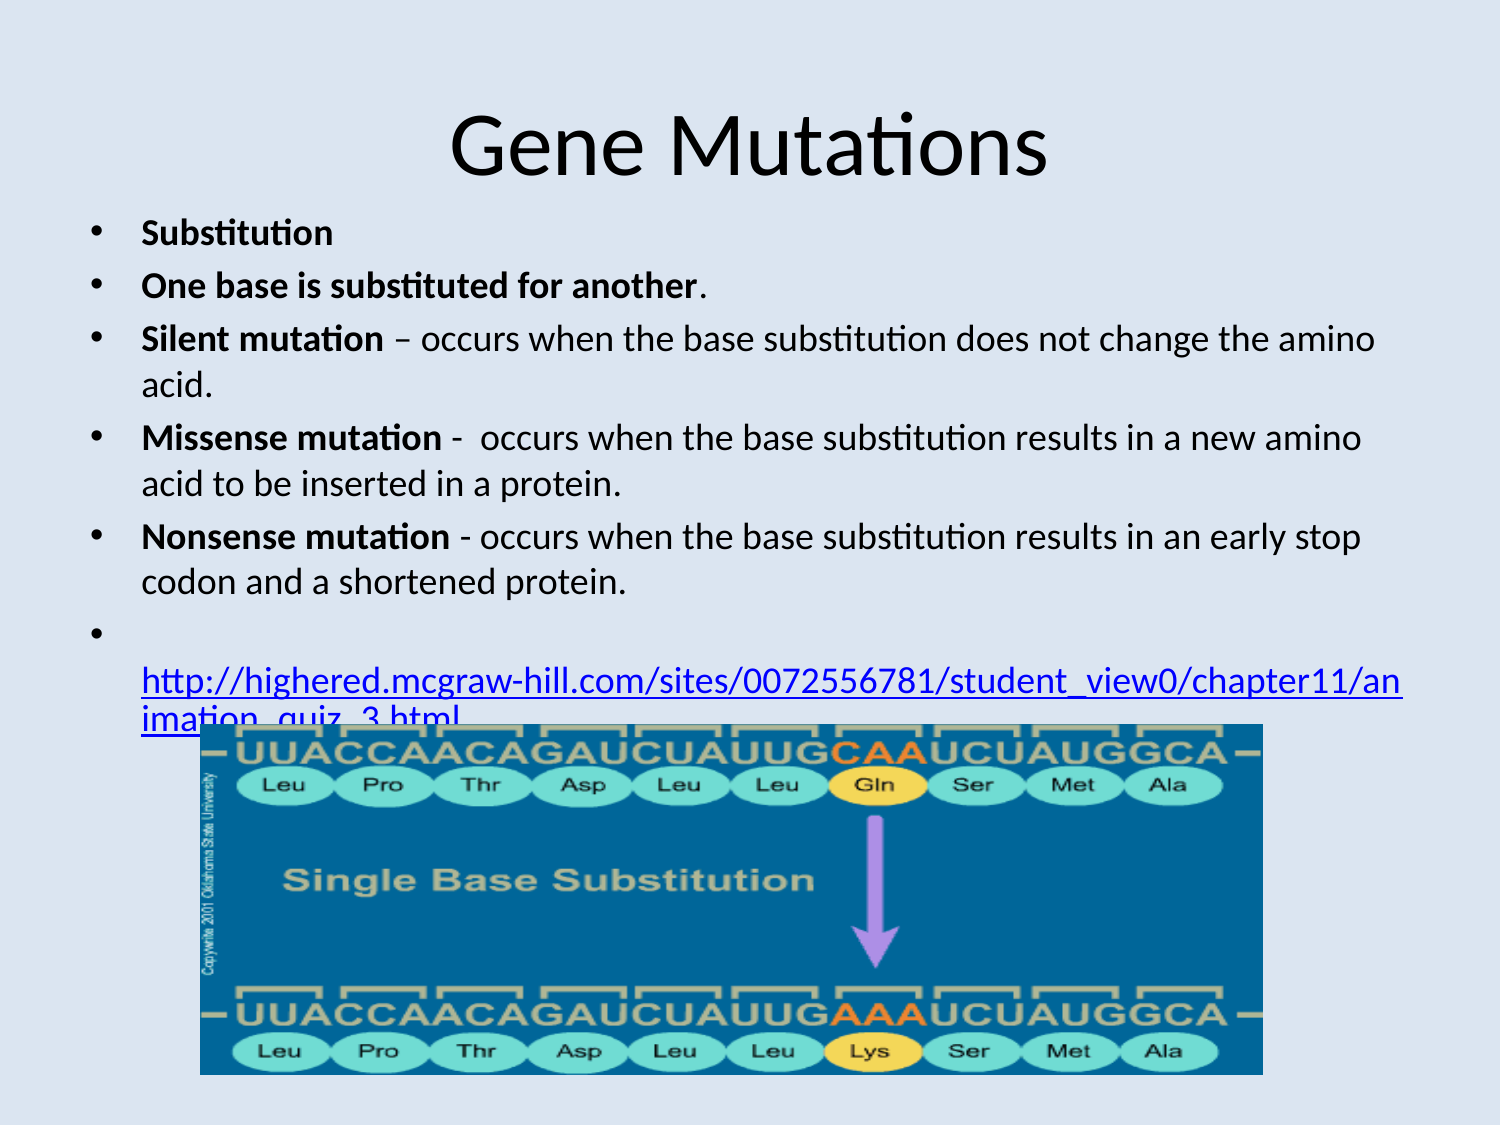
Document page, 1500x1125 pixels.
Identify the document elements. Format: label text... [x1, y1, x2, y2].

picture [996, 742, 1023, 764]
picture [963, 1004, 991, 1025]
picture [584, 875, 607, 891]
picture [666, 1004, 693, 1025]
picture [851, 815, 899, 968]
picture [531, 742, 562, 764]
picture [708, 870, 748, 891]
picture [830, 1003, 927, 1025]
picture [300, 742, 332, 763]
picture [237, 1004, 264, 1025]
picture [690, 870, 705, 891]
picture [696, 1004, 728, 1025]
picture [763, 875, 788, 891]
picture [353, 875, 378, 897]
picture [498, 742, 529, 763]
picture [931, 1004, 958, 1025]
picture [199, 1012, 227, 1017]
picture [1094, 1004, 1125, 1025]
picture [612, 869, 636, 891]
picture [235, 724, 323, 737]
picture [632, 742, 660, 764]
picture [204, 824, 213, 836]
picture [565, 1004, 597, 1025]
picture [1235, 751, 1260, 756]
picture [199, 751, 227, 756]
picture [663, 870, 677, 891]
picture [600, 1004, 627, 1025]
picture [335, 742, 362, 764]
picture [751, 875, 758, 891]
picture [1031, 986, 1119, 999]
picture [831, 742, 860, 764]
picture [367, 1004, 395, 1025]
picture [565, 742, 597, 763]
picture [339, 724, 427, 737]
picture [327, 875, 350, 891]
picture [696, 742, 728, 763]
picture [933, 986, 1021, 999]
picture [1129, 1004, 1160, 1025]
picture [933, 724, 1021, 737]
picture [996, 1004, 1023, 1025]
picture [300, 1004, 332, 1025]
picture [1031, 724, 1119, 737]
picture [1028, 1004, 1058, 1025]
picture [202, 908, 213, 924]
picture [1094, 742, 1125, 764]
title Gene Mutations [75, 45, 1425, 200]
picture [731, 1004, 758, 1025]
picture [531, 1004, 562, 1025]
picture [490, 875, 511, 891]
picture [232, 1032, 1219, 1076]
picture [1027, 742, 1058, 763]
picture [1136, 986, 1223, 999]
picture [399, 1004, 463, 1025]
picture [465, 1004, 494, 1025]
picture [796, 1004, 827, 1025]
picture [202, 839, 213, 847]
picture [1063, 1004, 1089, 1025]
picture [514, 875, 537, 891]
picture [635, 724, 723, 737]
picture [498, 1004, 529, 1025]
picture [1129, 742, 1160, 764]
picture [394, 875, 416, 891]
picture [382, 869, 390, 891]
picture [635, 986, 723, 999]
picture [1196, 742, 1227, 763]
picture [632, 1004, 660, 1025]
picture [792, 875, 813, 891]
picture [237, 742, 264, 764]
picture [283, 869, 309, 891]
picture [235, 986, 323, 999]
picture [202, 929, 215, 975]
picture [539, 724, 627, 737]
picture [796, 742, 827, 764]
picture [399, 742, 463, 763]
picture [270, 1004, 297, 1025]
picture [202, 851, 213, 898]
picture [1237, 1012, 1263, 1017]
picture [465, 875, 486, 891]
picture [339, 986, 427, 999]
picture [600, 742, 627, 764]
picture [639, 875, 660, 891]
picture [731, 986, 819, 999]
list Substitution One base is substituted for another. Silent mutation – occurs when the base substitution does not change the amino acid. Missense mutation - occurs when the base substitution results in a new amino acid to be inserted in a protein. Nonsense mutation - occurs when the base substitution results in an early stop codon and a shortened protein. http://highered.mcgraw-hill.com/sites/0072556781/student_view0/chapter11/animation_quiz_3.html [75, 200, 1425, 713]
picture [731, 742, 758, 764]
picture [335, 1004, 362, 1025]
picture [435, 724, 523, 737]
picture [931, 742, 958, 764]
picture [835, 986, 923, 999]
picture [237, 742, 1223, 807]
picture [835, 724, 923, 737]
picture [465, 742, 493, 764]
picture [765, 1004, 792, 1025]
picture [1165, 1004, 1193, 1025]
picture [433, 869, 461, 891]
picture [553, 869, 580, 891]
picture [680, 875, 688, 891]
picture [202, 774, 216, 819]
picture [539, 986, 627, 999]
picture [314, 875, 321, 891]
picture [731, 724, 819, 737]
picture [1136, 724, 1223, 737]
picture [435, 986, 523, 999]
picture [863, 742, 927, 763]
picture [1196, 1004, 1227, 1025]
